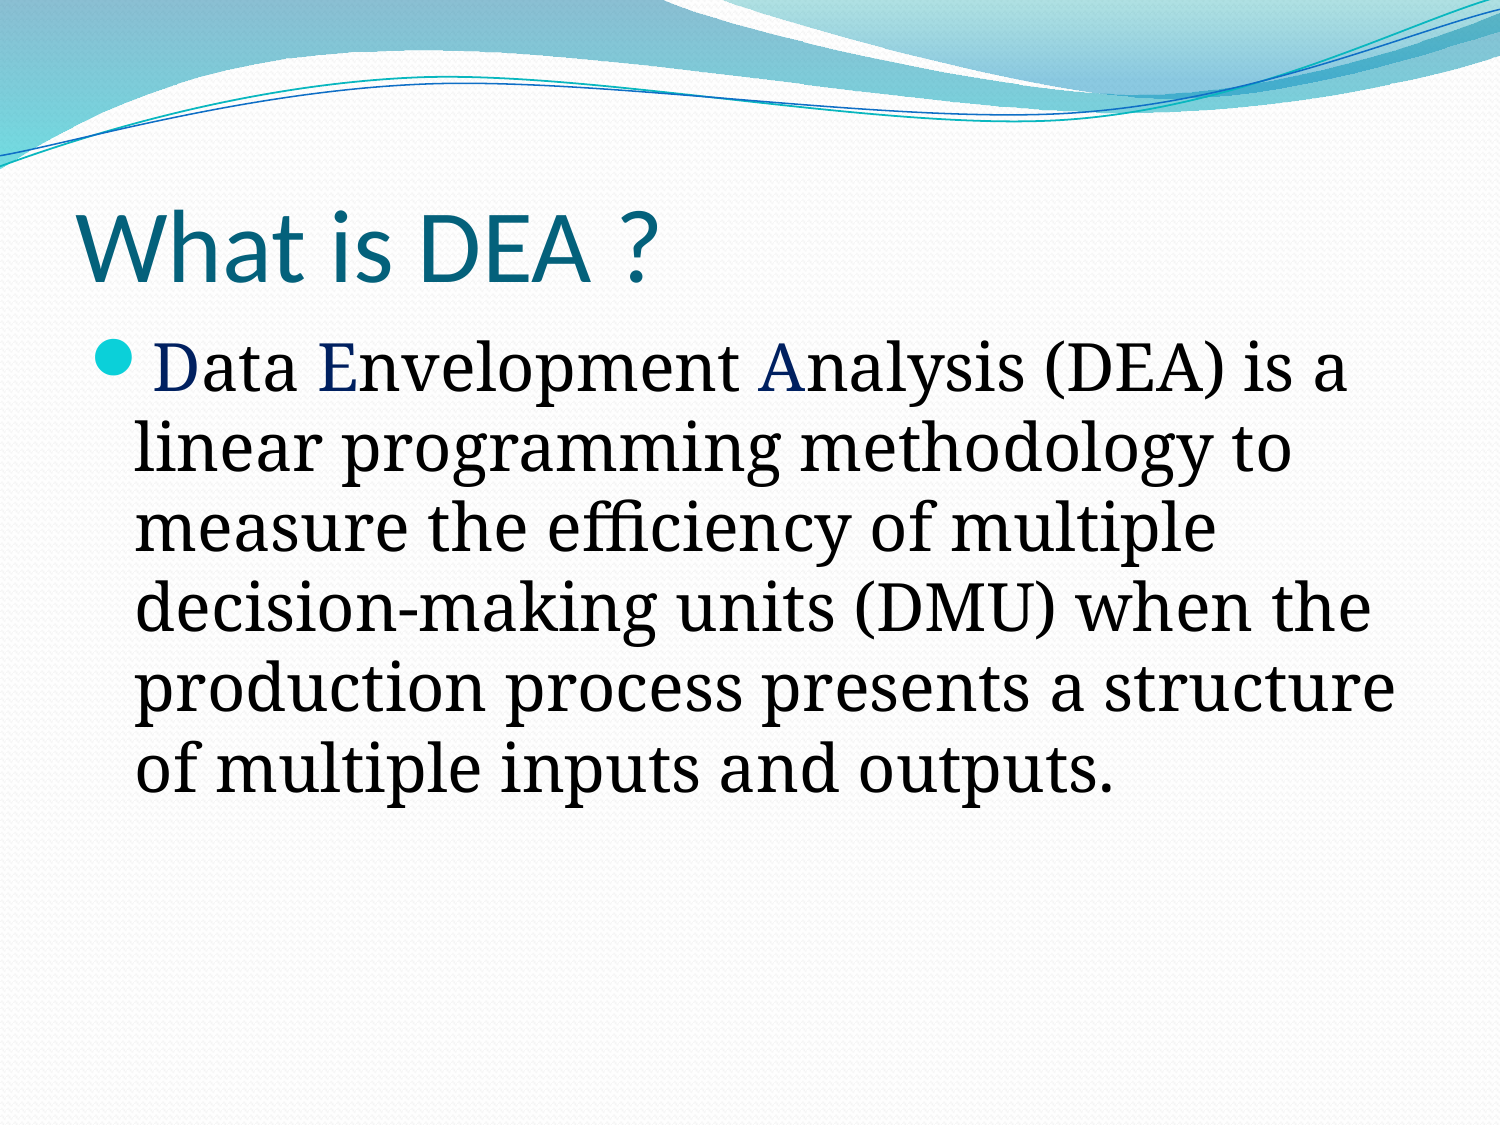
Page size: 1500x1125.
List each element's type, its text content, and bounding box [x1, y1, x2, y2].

title What is DEA ? [75, 115, 1425, 303]
list Data Envelopment Analysis (DEA) is a linear programming methodology to measure the efficiency of multiple decision-making units (DMU) when the production process presents a structure of multiple inputs and outputs. [75, 317, 1425, 1038]
